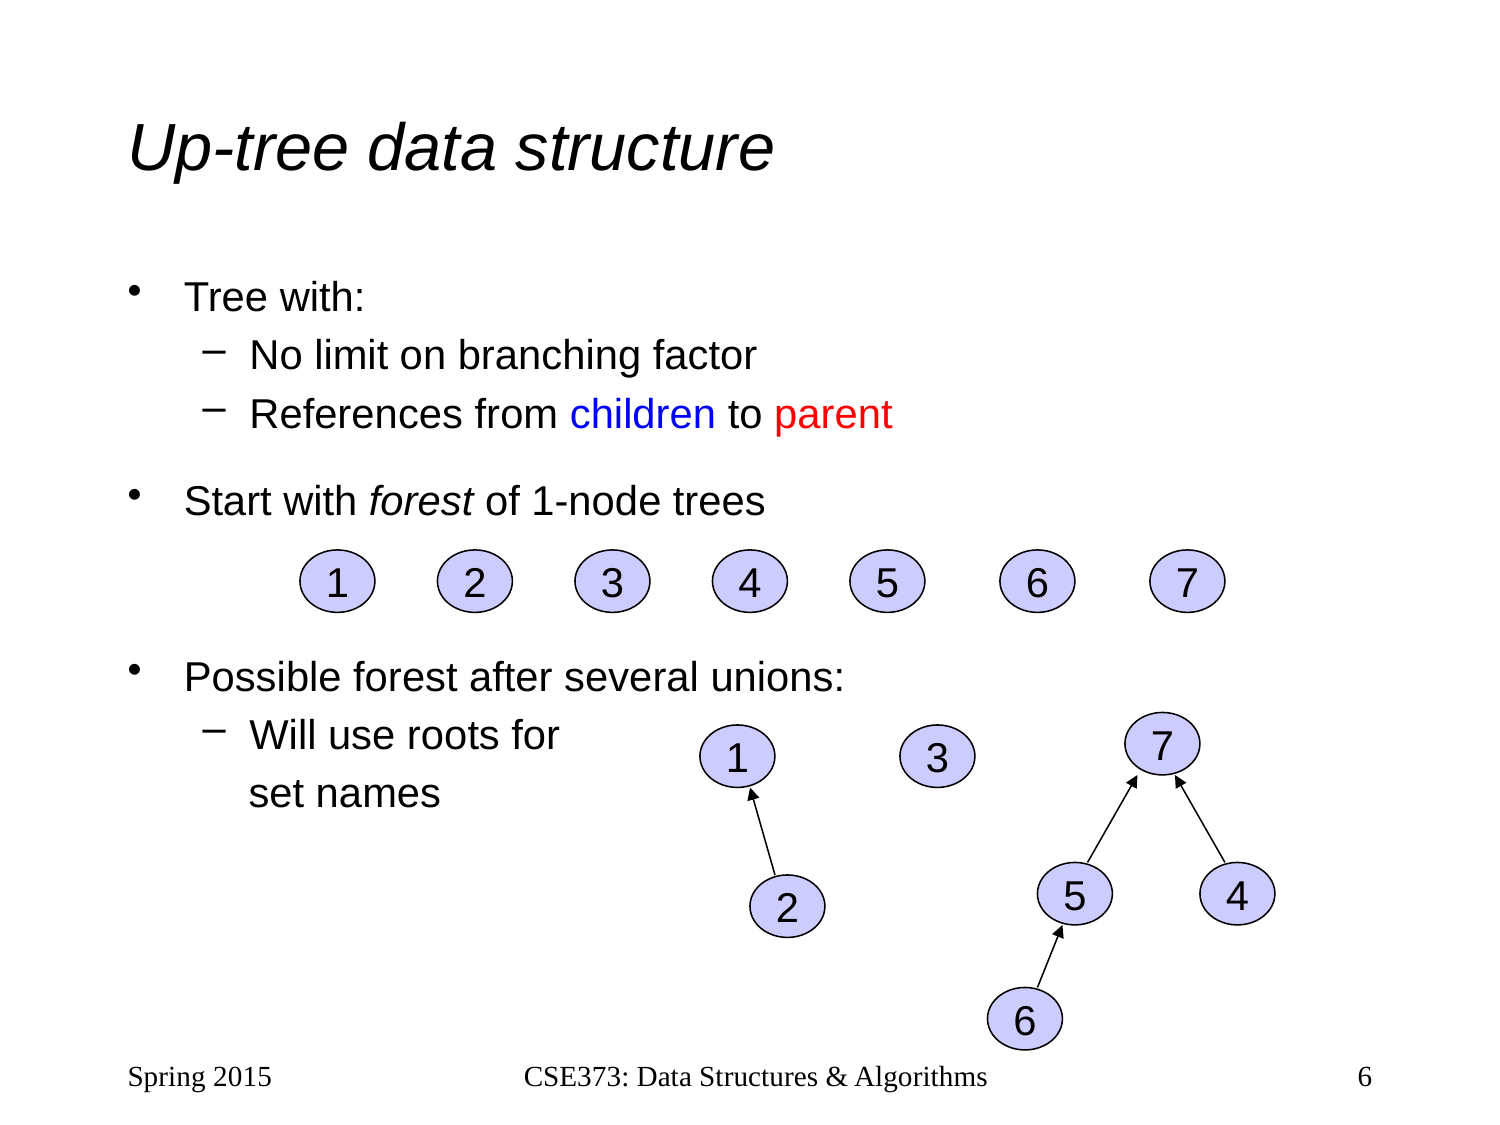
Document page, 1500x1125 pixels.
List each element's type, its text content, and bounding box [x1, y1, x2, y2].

footer CSE373: Data Structures & Algorithms [474, 1049, 1038, 1125]
title Up-tree data structure [112, 49, 1388, 238]
slide_number 6 [1074, 1049, 1388, 1125]
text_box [299, 549, 1226, 613]
list Tree with: No limit on branching factor References from children to parent Start with forest of 1-node trees Possible forest after several unions: Will use roots for set names [112, 262, 1388, 1001]
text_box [699, 712, 1276, 1051]
slide_number Spring 2015 [112, 1049, 426, 1125]
